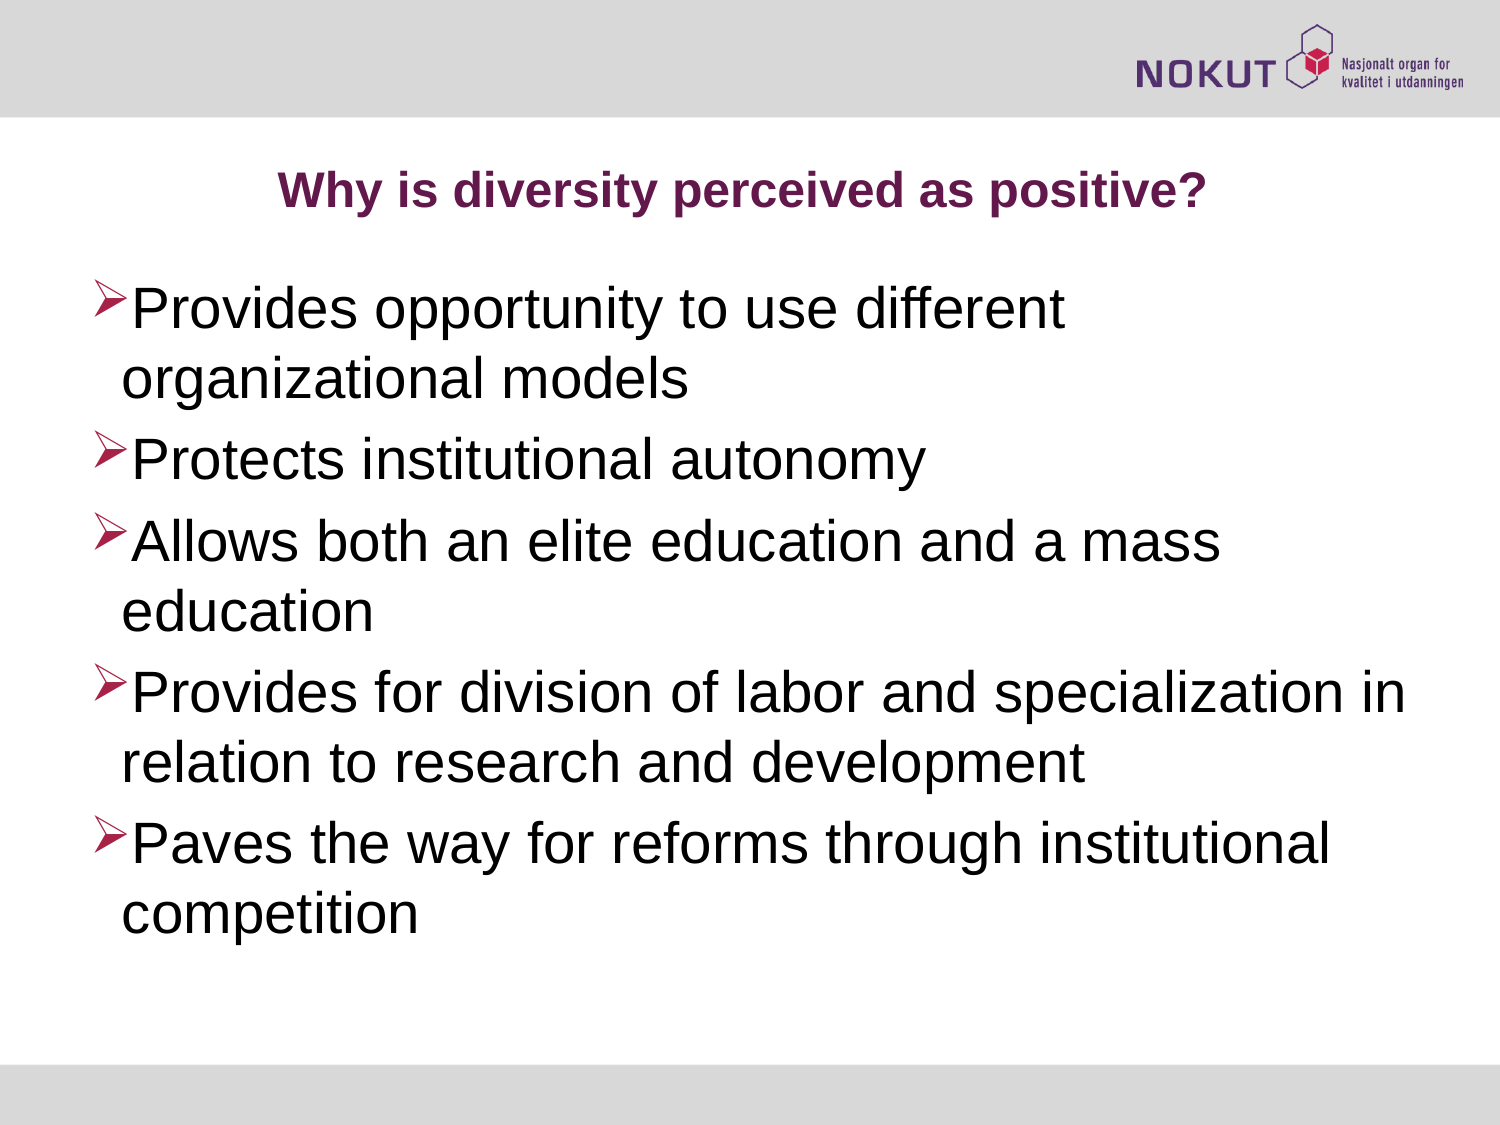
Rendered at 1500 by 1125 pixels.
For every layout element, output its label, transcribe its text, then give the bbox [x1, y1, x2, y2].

picture [0, 0, 1500, 1125]
title Why is diversity perceived as positive? [262, 137, 1363, 238]
list Provides opportunity to use different organizational models Protects institutional autonomy Allows both an elite education and a mass education Provides for division of labor and specialization in relation to research and development Paves the way for reforms through institutional competition [75, 262, 1425, 1080]
